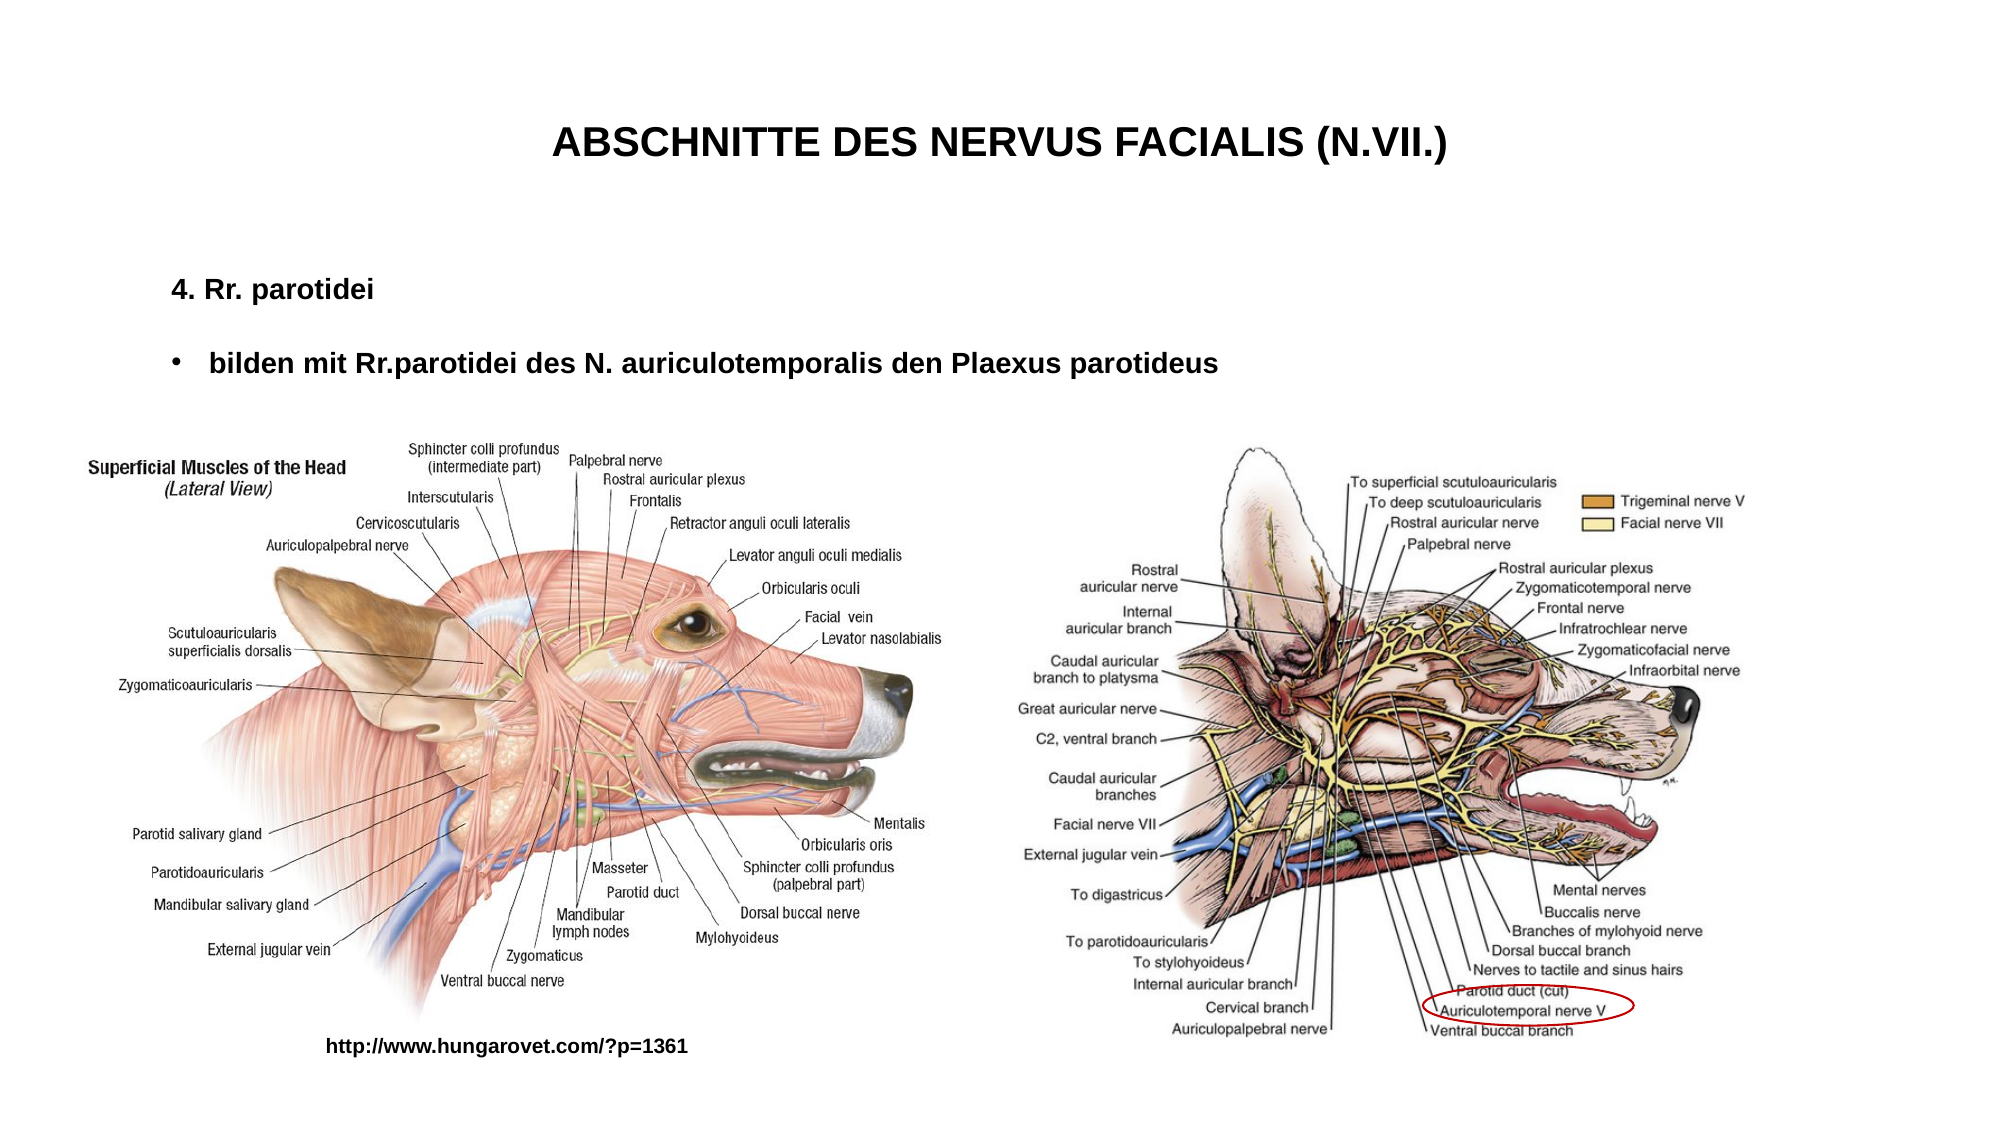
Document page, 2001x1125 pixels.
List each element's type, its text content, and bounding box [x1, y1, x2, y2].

text_box http://www.hungarovet.com/?p=1361 [310, 1026, 704, 1066]
picture [68, 427, 965, 1026]
title ABSCHNITTE DES NERVUS FACIALIS (N.VII.) [137, 59, 1863, 226]
picture [1018, 441, 1745, 1040]
list 4. Rr. parotidei bilden mit Rr.parotidei des N. auriculotemporalis den Plaexus parotideus [156, 245, 1882, 960]
